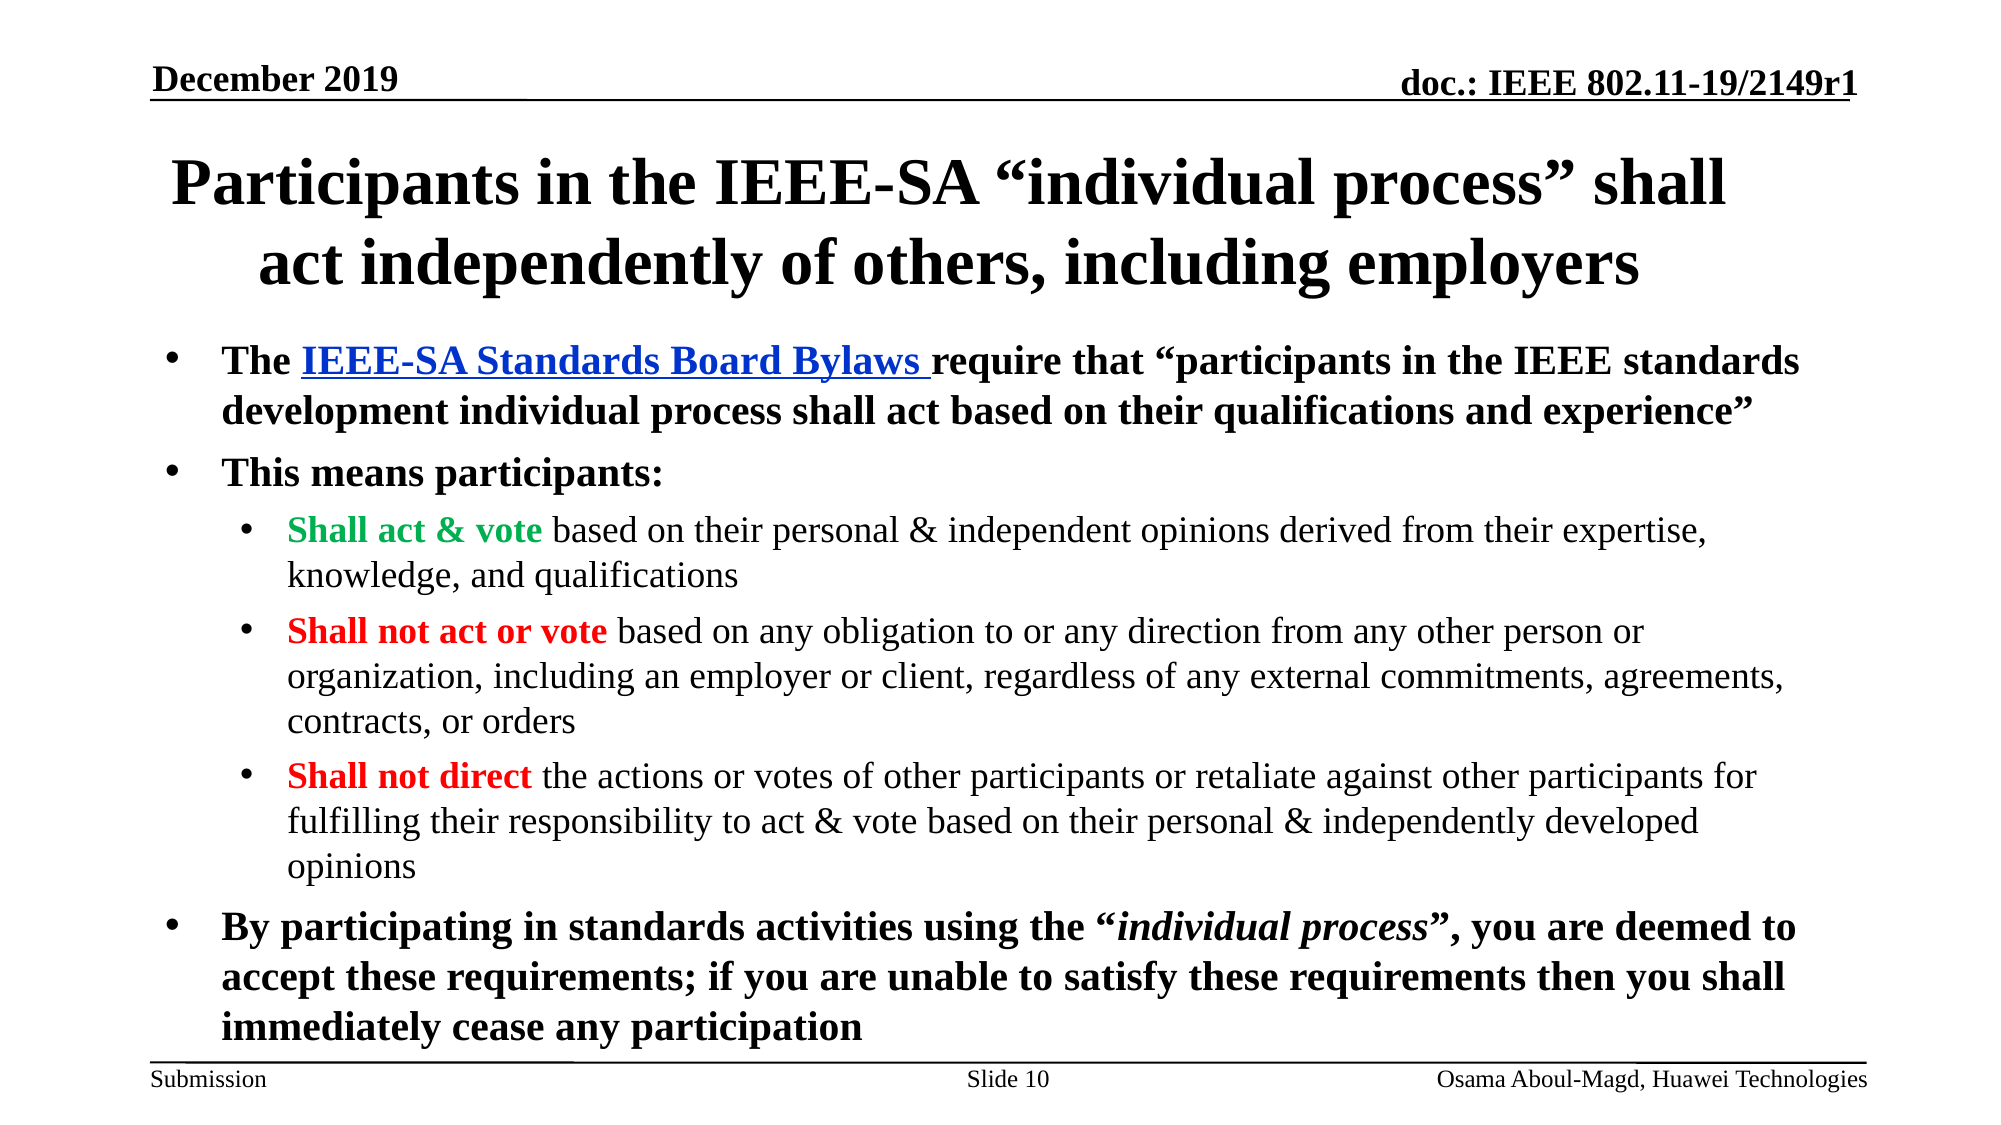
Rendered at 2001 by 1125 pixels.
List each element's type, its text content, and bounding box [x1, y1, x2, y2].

slide_number Slide 10 [950, 1061, 1067, 1123]
title Participants in the IEEE-SA “individual process” shall act independently of others, including employers [100, 129, 1801, 306]
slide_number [152, 54, 563, 100]
footer Osama Aboul-Magd, Huawei Technologies [1171, 1061, 1869, 1093]
list The IEEE-SA Standards Board Bylaws require that “participants in the IEEE standards development individual process shall act based on their qualifications and experience” This means participants: Shall act & vote based on their personal & independent opinions derived from their expertise, knowledge, and qualifications Shall not act or vote based on any obligation to or any direction from any other person or organization, including an employer or client, regardless of any external commitments, agreements, contracts, or orders Shall not direct the actions or votes of other participants or retaliate against other participants for fulfilling their responsibility to act & vote based on their personal & independently developed opinions By participating in standards activities using the “individual process”, you are deemed to accept these requirements; if you are unable to satisfy these requirements then you shall immediately cease any participation [149, 324, 1850, 1000]
